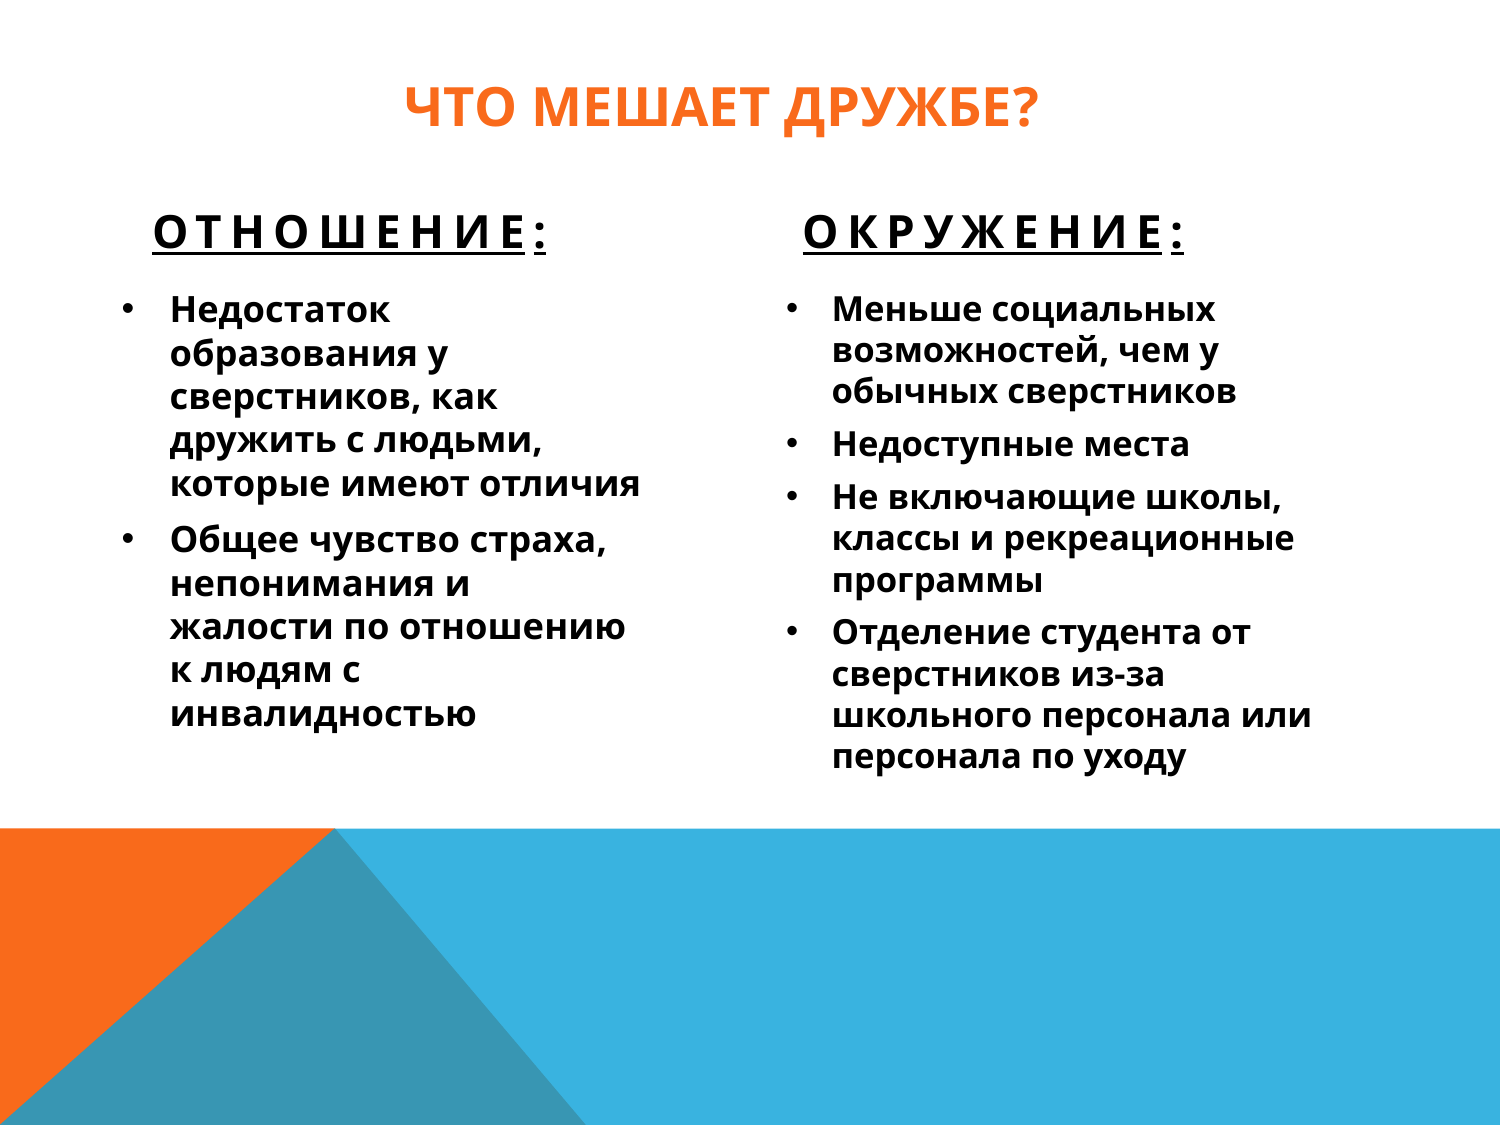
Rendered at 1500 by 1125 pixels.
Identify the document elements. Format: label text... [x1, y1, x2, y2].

list Меньше социальных возможностей, чем у обычных сверстников Недоступные места Не включающие школы, классы и рекреационные программы Отделение студента от сверстников из-за школьного персонала или персонала по уходу [771, 279, 1388, 790]
title Что мешает дружбе? [75, 60, 1369, 150]
list Отношение: [137, 174, 663, 265]
list Недостаток образования у сверстников, как дружить с людьми, которые имеют отличия Общее чувство страха, непонимания и жалости по отношению к людям с инвалидностью [87, 279, 660, 790]
list окружение: [787, 174, 1350, 265]
